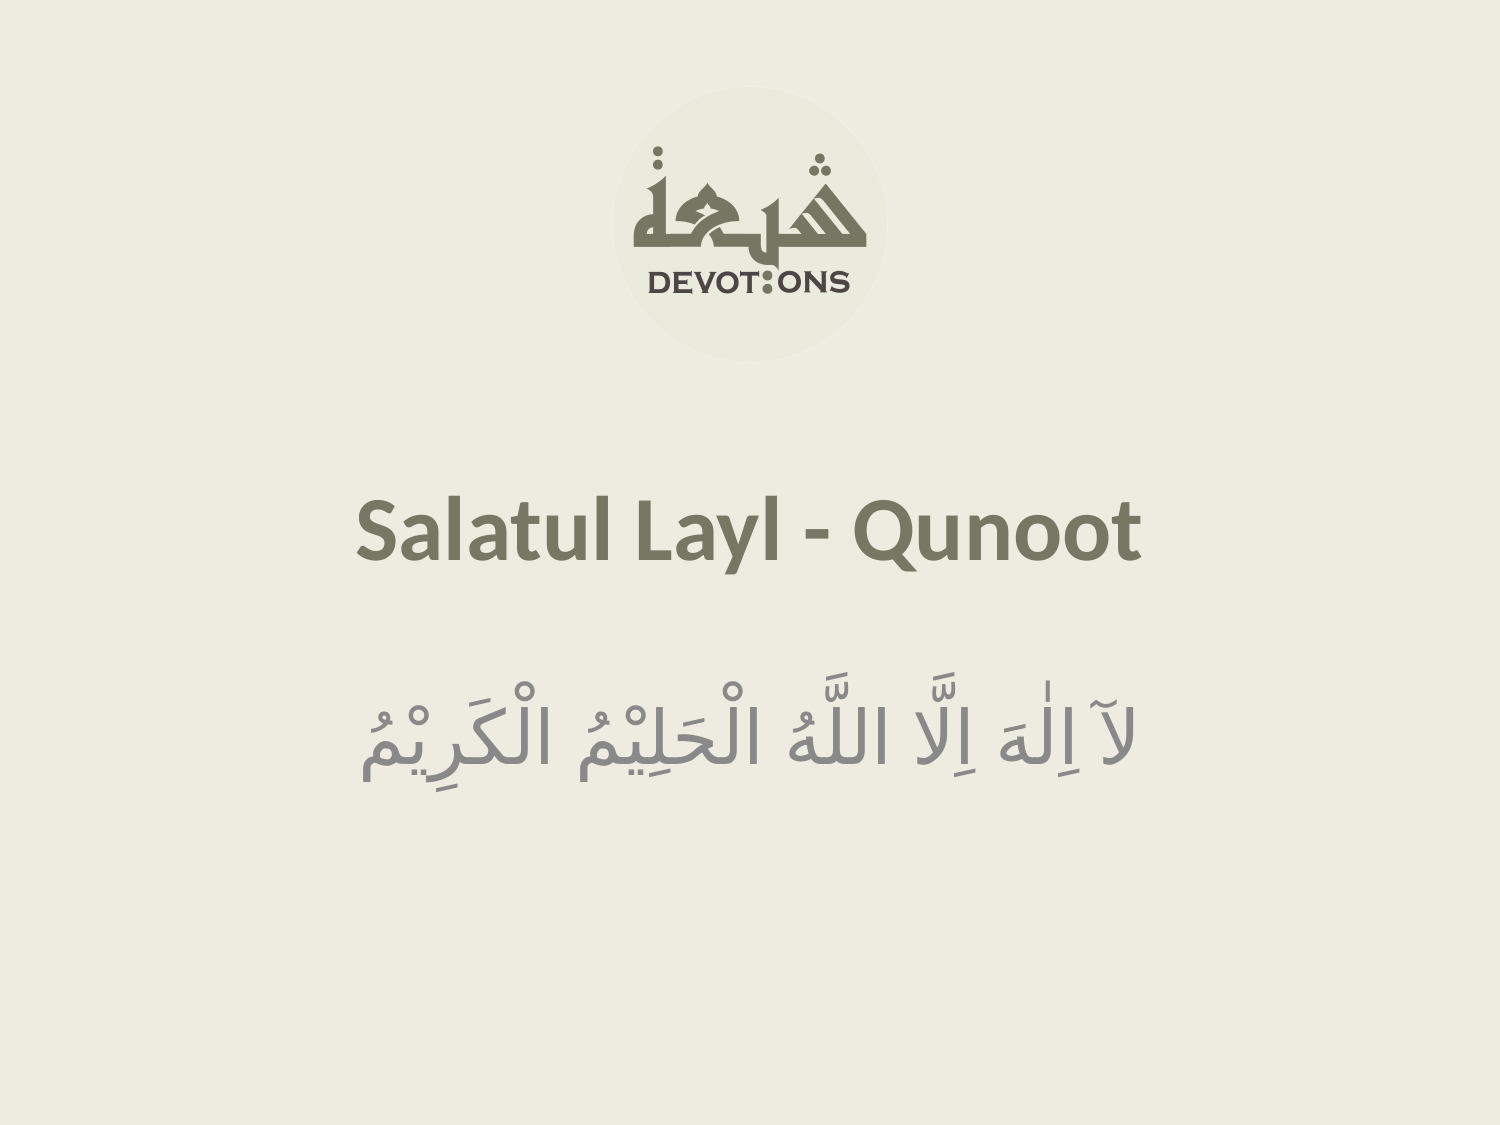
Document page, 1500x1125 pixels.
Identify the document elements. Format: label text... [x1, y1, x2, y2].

list Salatul Layl - Qunoot [90, 458, 1410, 589]
picture [600, 74, 900, 375]
list لآ اِلٰهَ اِلَّا اللَّهُ الْحَلِيْمُ الْكَرِيْمُ [90, 686, 1410, 782]
